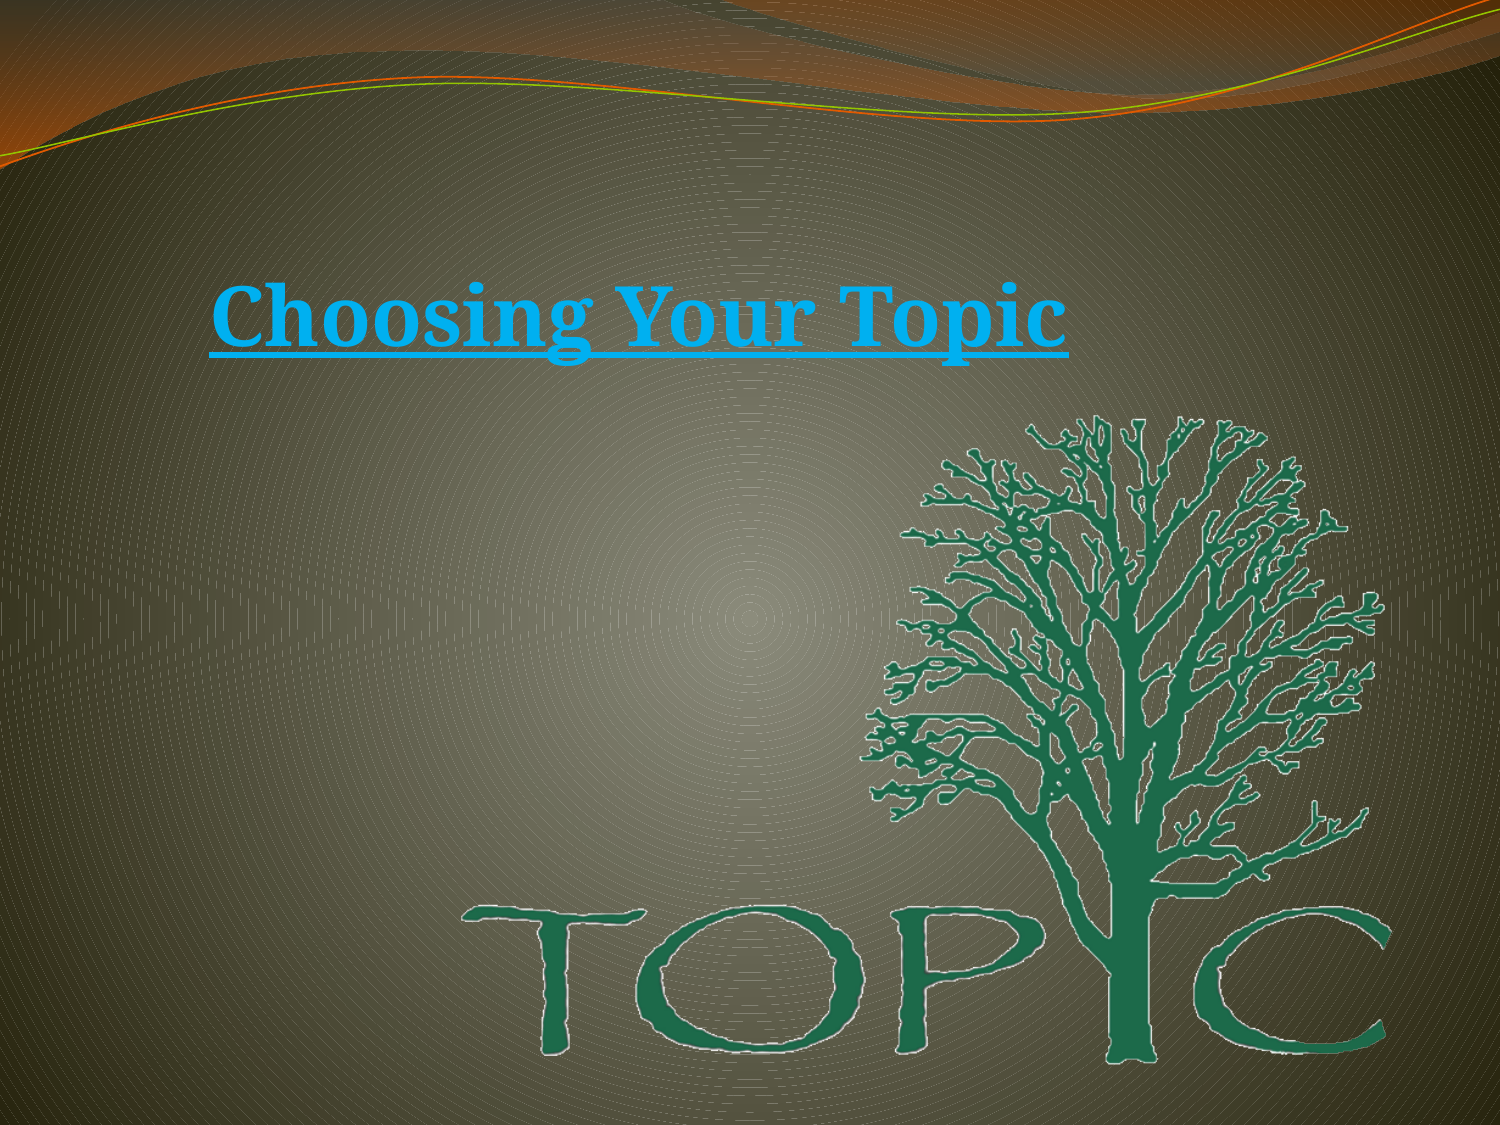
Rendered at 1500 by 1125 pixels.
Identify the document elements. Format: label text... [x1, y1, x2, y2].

text_box Choosing Your Topic [194, 255, 1084, 371]
picture [454, 408, 1426, 1085]
